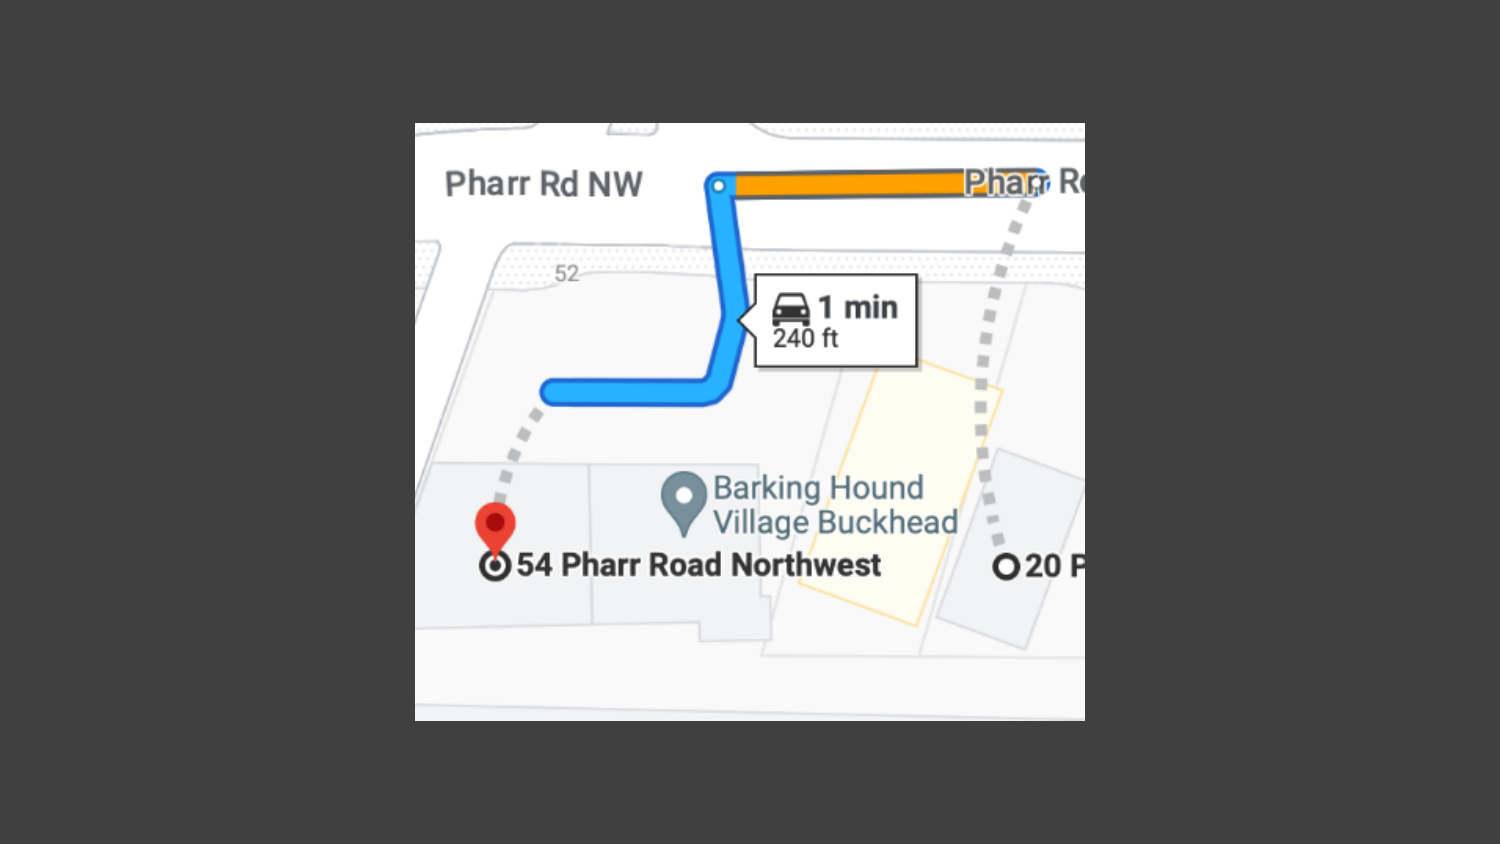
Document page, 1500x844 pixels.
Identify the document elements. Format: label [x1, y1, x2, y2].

picture [415, 122, 1085, 721]
